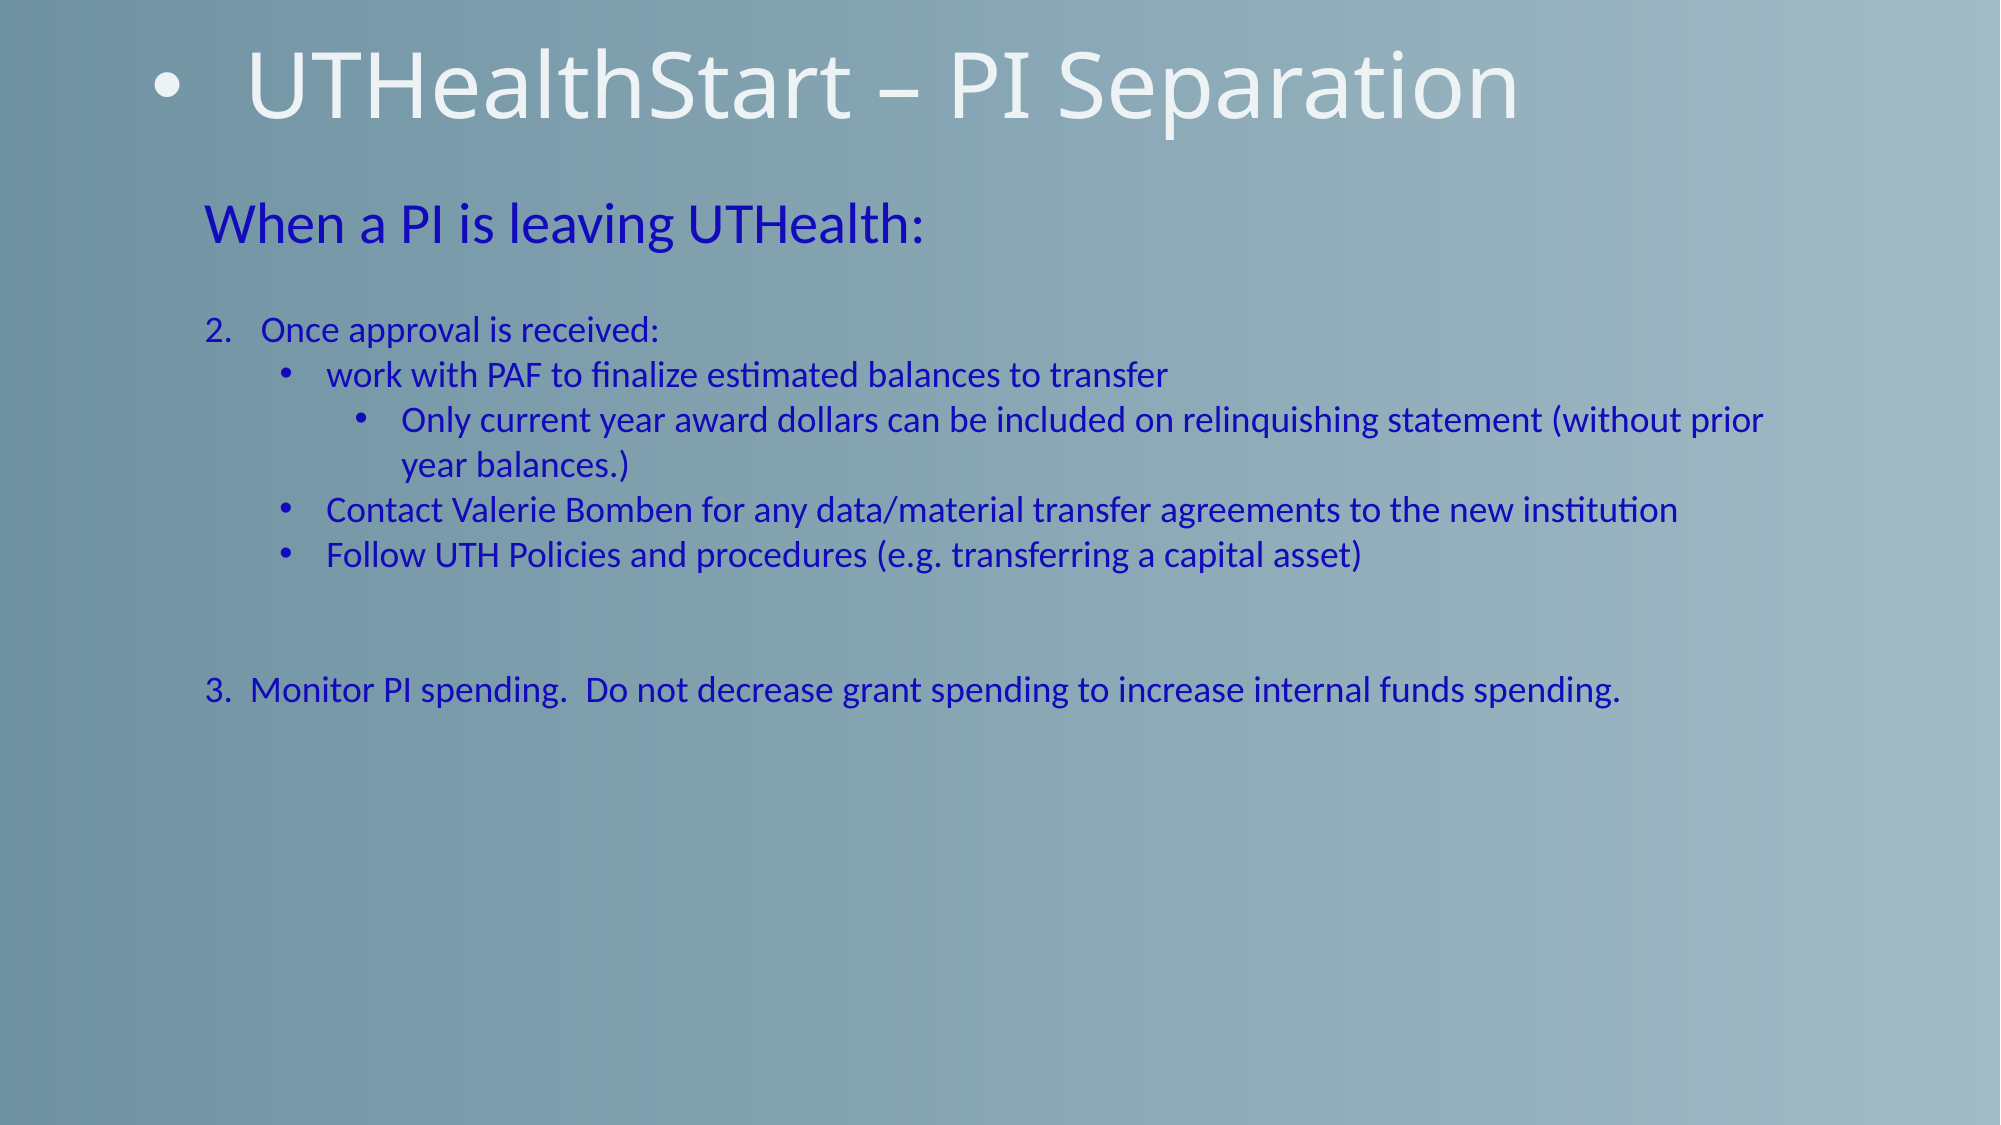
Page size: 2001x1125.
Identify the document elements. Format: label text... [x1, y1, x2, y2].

text_box When a PI is leaving UTHealth: Once approval is received: work with PAF to finalize estimated balances to transfer Only current year award dollars can be included on relinquishing statement (without prior year balances.) Contact Valerie Bomben for any data/material transfer agreements to the new institution Follow UTH Policies and procedures (e.g. transferring a capital asset) 3. Monitor PI spending. Do not decrease grant spending to increase internal funds spending. [189, 177, 1808, 763]
title UTHealthStart – PI Separation [136, 0, 1862, 178]
